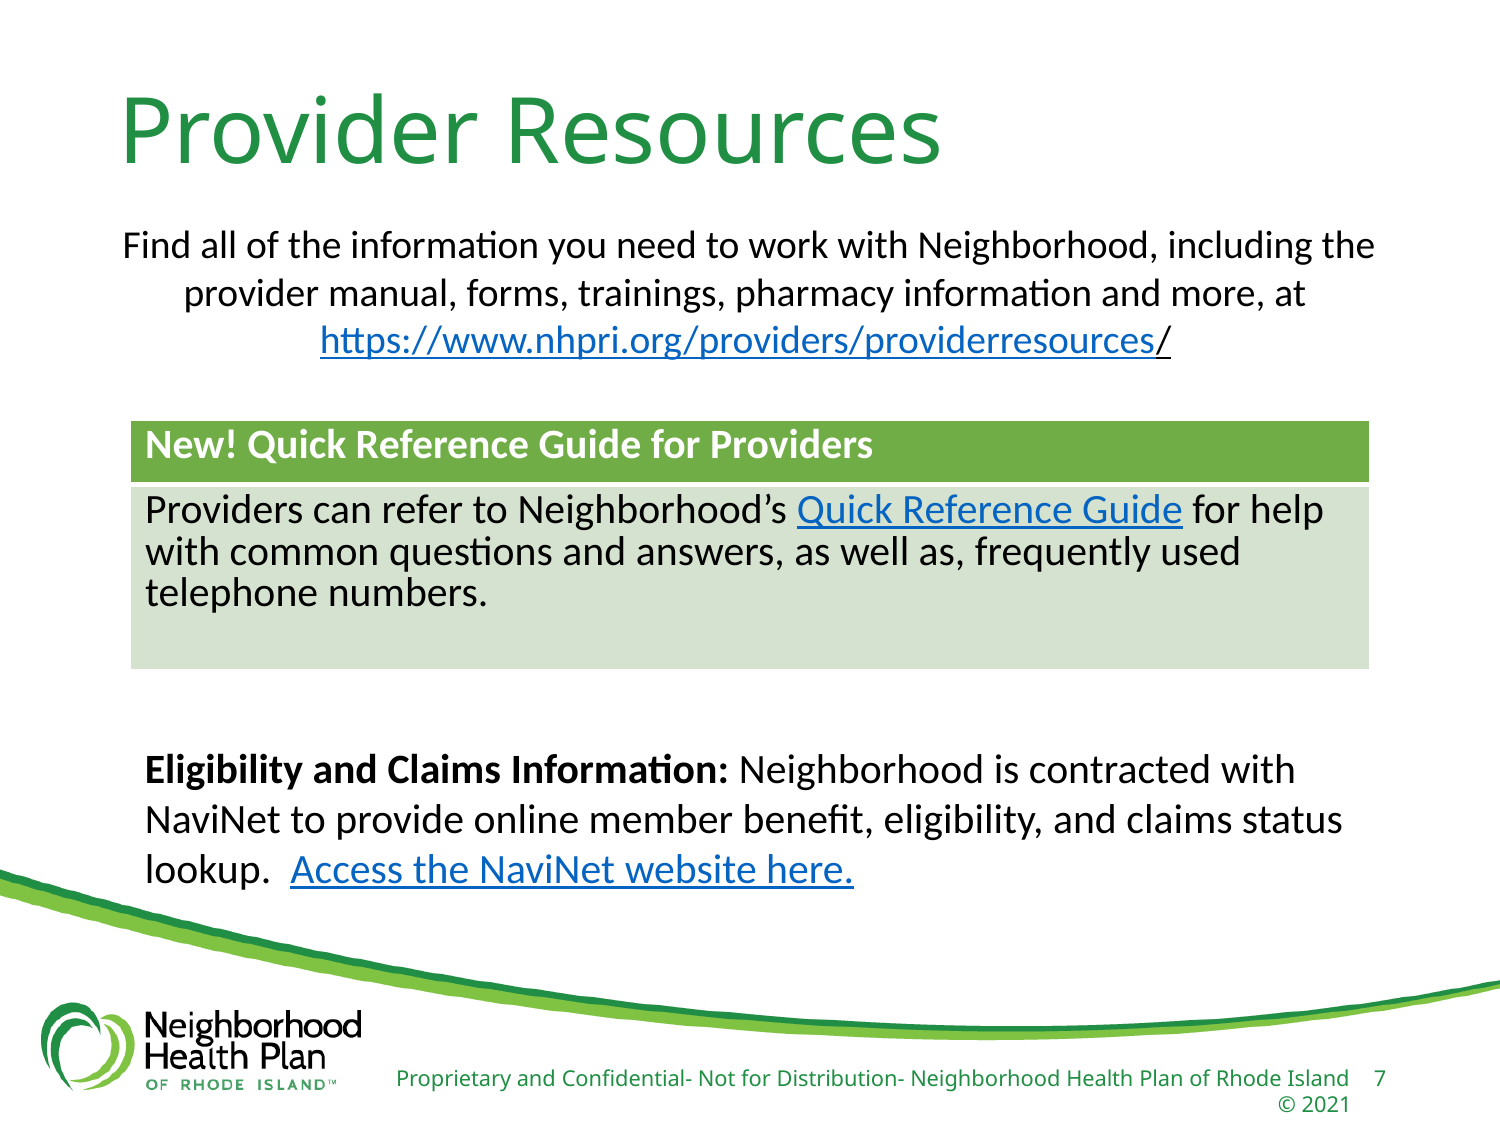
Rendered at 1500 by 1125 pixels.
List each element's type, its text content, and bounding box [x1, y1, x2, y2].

table_cell Providers can refer to Neighborhood’s Quick Reference Guide for help with common questions and answers, as well as, frequently used telephone numbers. [131, 487, 1369, 669]
text_box Eligibility and Claims Information: Neighborhood is contracted with NaviNet to provide online member benefit, eligibility, and claims status lookup. Access the NaviNet website here. [130, 734, 1370, 900]
table_header New! Quick Reference Guide for Providers [131, 421, 1369, 482]
picture [0, 0, 1500, 1125]
text_box Find all of the information you need to work with Neighborhood, including the provider manual, forms, trainings, pharmacy information and more, at https://www.nhpri.org/providers/providerresources/ [81, 211, 1419, 512]
title Provider Resources [103, 56, 1397, 211]
